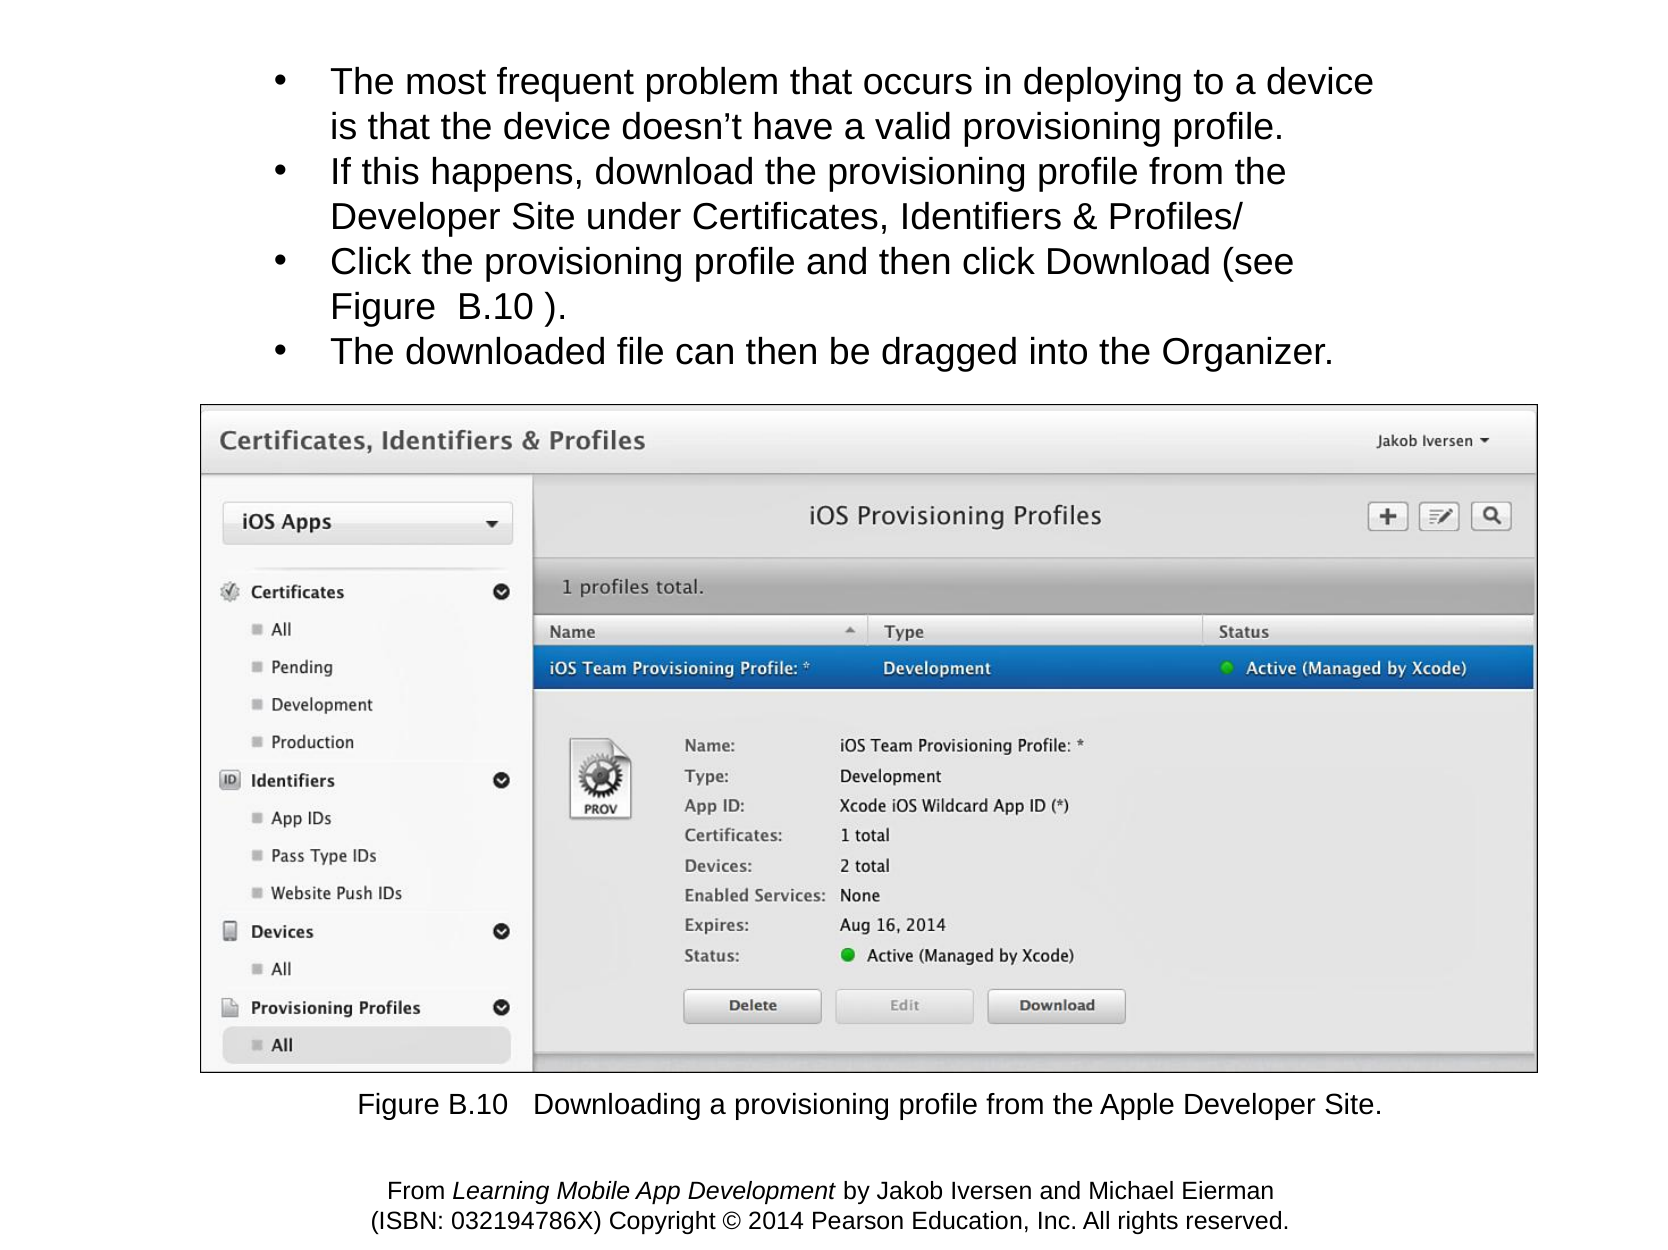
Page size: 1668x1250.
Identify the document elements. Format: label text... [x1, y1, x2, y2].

text_box Figure B.10 Downloading a provisioning profile from the Apple Developer Site. [333, 1078, 1562, 1129]
text_box The most frequent problem that occurs in deploying to a device is that the device doesn’t have a valid provisioning profile. If this happens, download the provisioning profile from the Developer Site under Certificates, Identifiers & Profiles/ Click the provisioning profile and then click Download (see Figure B.10 ). The downloaded file can then be dragged into the Organizer. [258, 49, 1422, 383]
footer From Learning Mobile App Development by Jakob Iversen and Michael Eierman (ISBN: 032194786X) Copyright © 2014 Pearson Education, Inc. All rights reserved. [125, 1166, 1538, 1250]
picture [199, 404, 1538, 1074]
